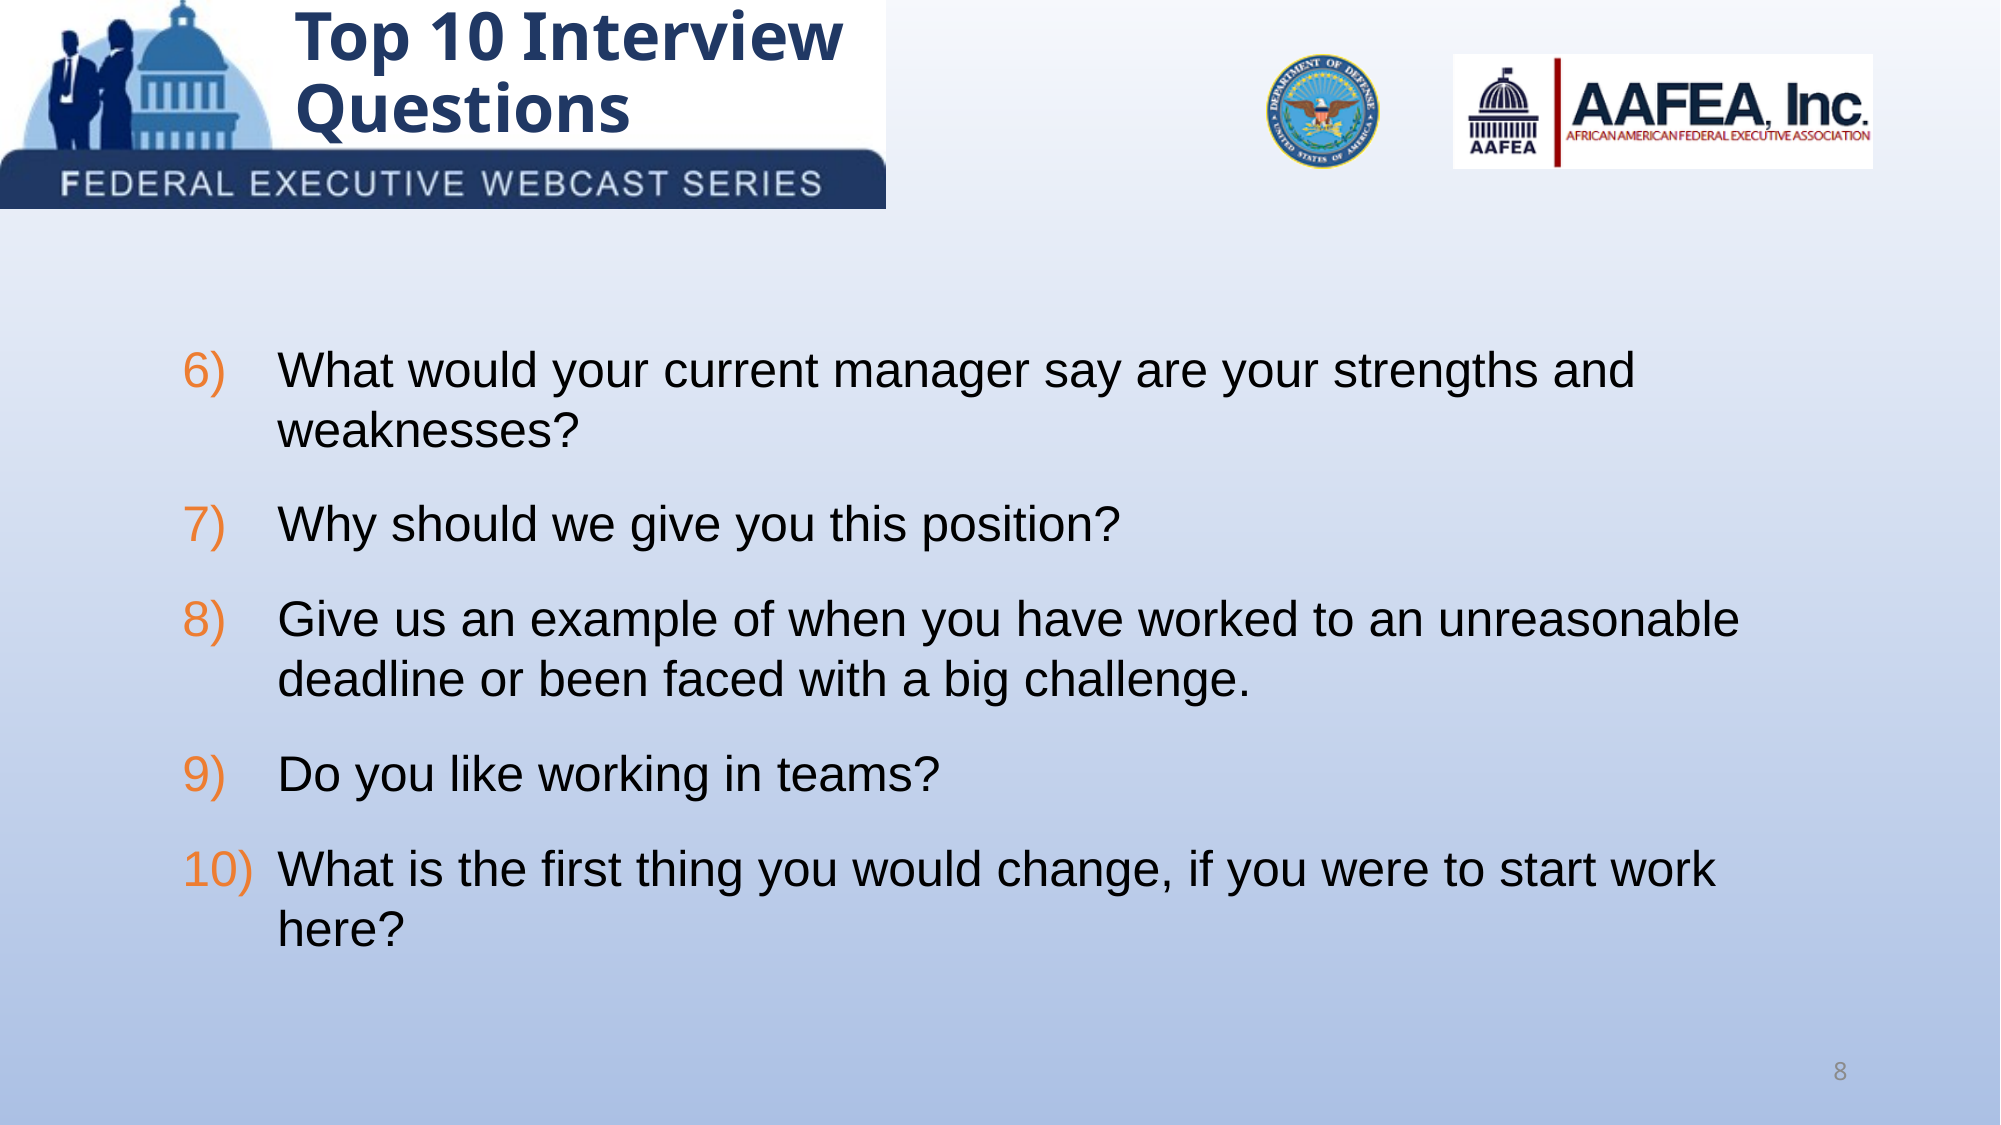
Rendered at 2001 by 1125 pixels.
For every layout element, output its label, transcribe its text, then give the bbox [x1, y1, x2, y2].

picture [1453, 54, 1873, 169]
text_box What would your current manager say are your strengths and weaknesses? Why should we give you this position? Give us an example of when you have worked to an unreasonable deadline or been faced with a big challenge. Do you like working in teams? What is the first thing you would change, if you were to start work here? [167, 329, 1826, 965]
picture [0, 0, 886, 209]
picture [1266, 54, 1380, 169]
slide_number 8 [1412, 1042, 1863, 1103]
title Top 10 Interview Questions [279, 7, 935, 142]
